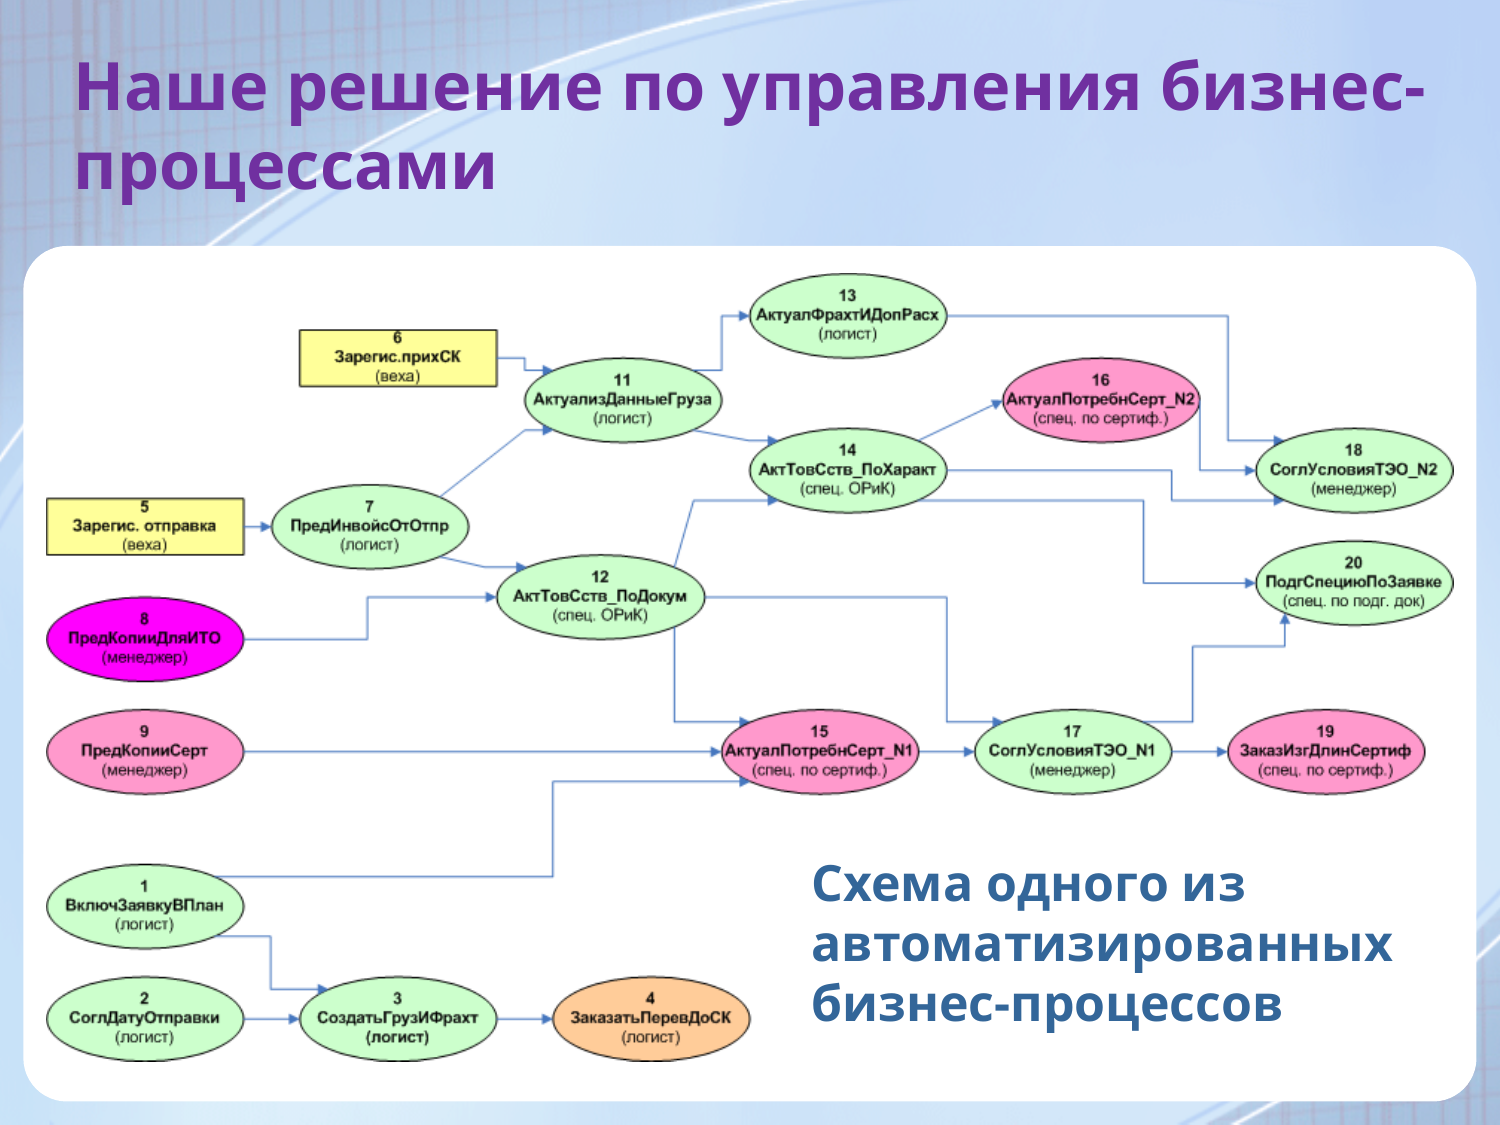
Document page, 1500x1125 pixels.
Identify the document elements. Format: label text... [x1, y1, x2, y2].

text_box [23, 245, 1477, 1102]
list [46, 273, 1454, 1062]
title Наше решение по управления бизнес-процессами [58, 23, 1477, 212]
